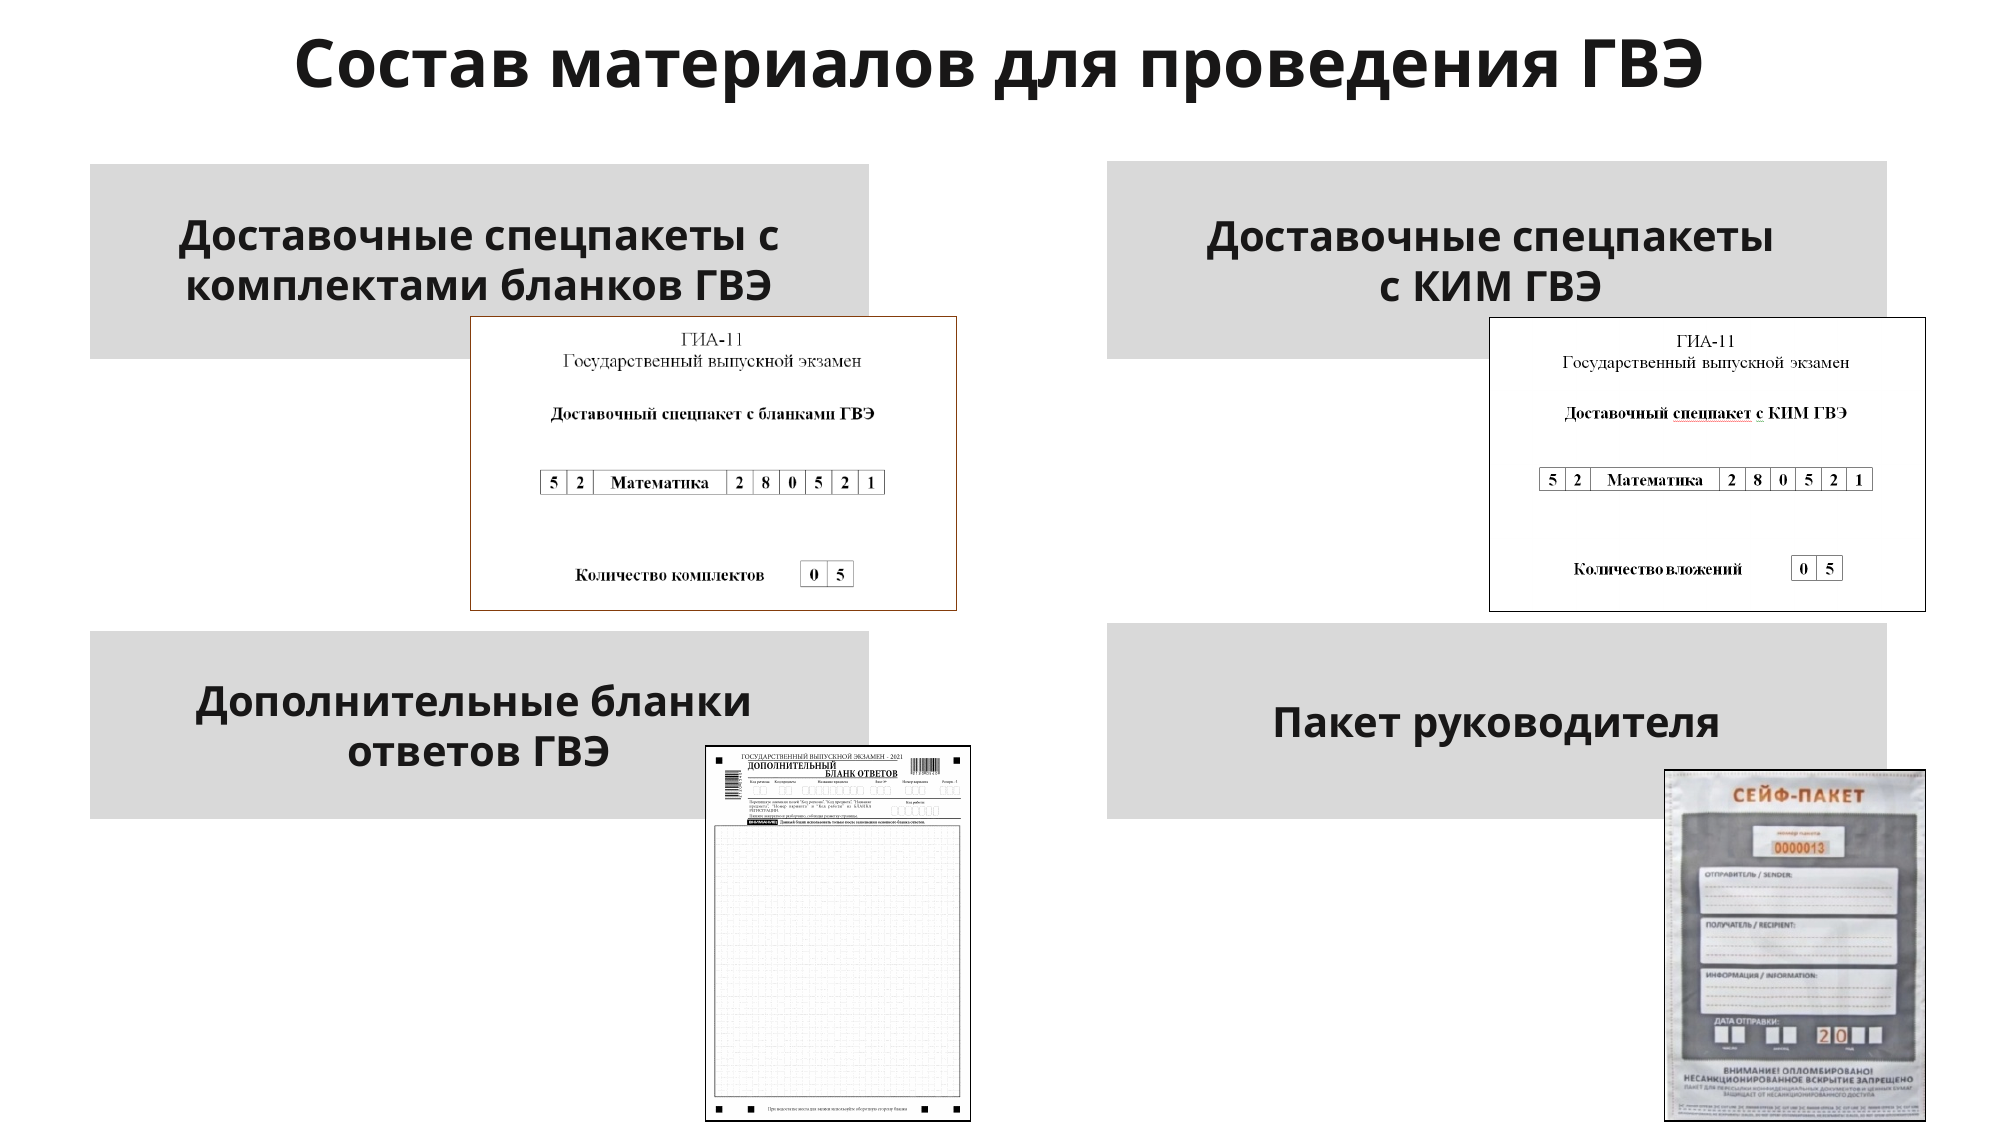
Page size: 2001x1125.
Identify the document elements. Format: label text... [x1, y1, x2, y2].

text_box Состав материалов для проведения ГВЭ [235, 13, 1765, 109]
picture [1489, 317, 1925, 612]
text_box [90, 162, 1886, 818]
picture [706, 746, 970, 1121]
picture [1665, 770, 1925, 1121]
picture [471, 316, 957, 611]
